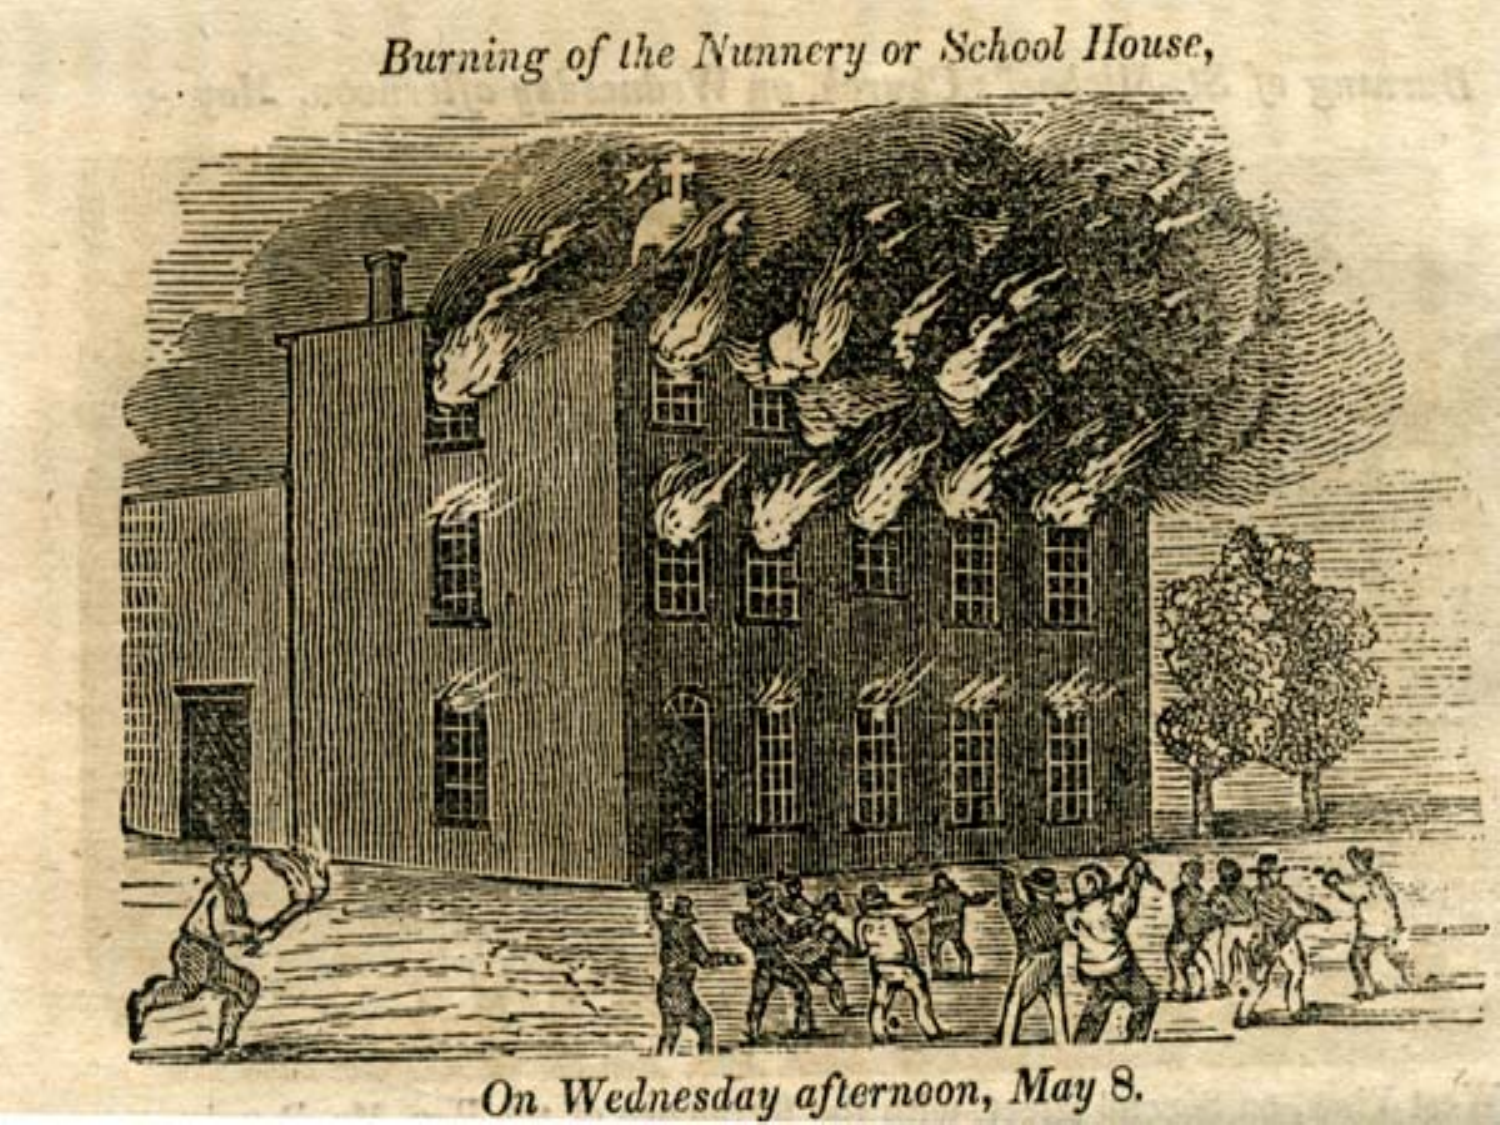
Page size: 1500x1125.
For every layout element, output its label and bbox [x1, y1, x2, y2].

list [0, 0, 1500, 1125]
